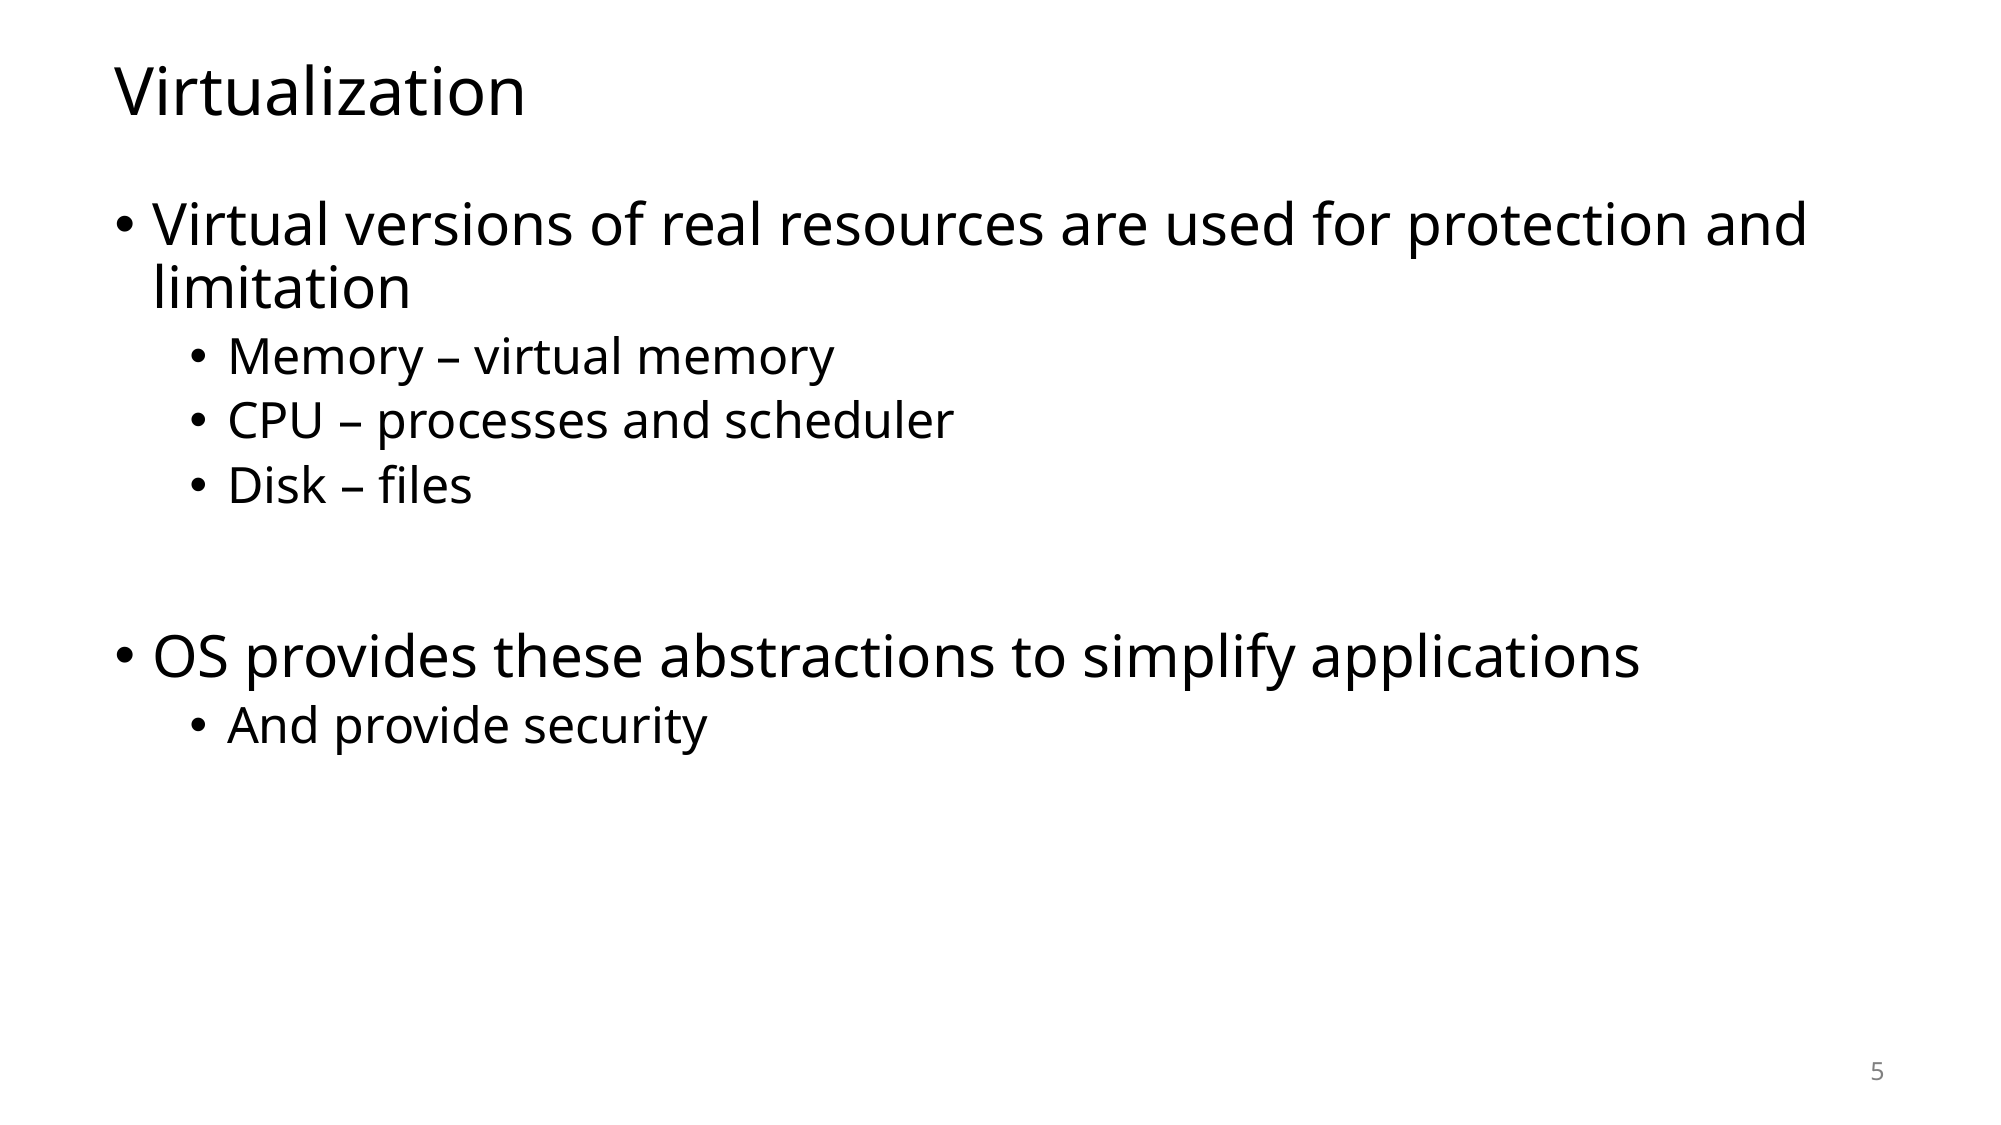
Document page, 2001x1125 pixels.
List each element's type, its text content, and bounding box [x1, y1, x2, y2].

title Virtualization [99, 37, 1900, 150]
slide_number 5 [1749, 1042, 1900, 1103]
list Virtual versions of real resources are used for protection and limitation Memory – virtual memory CPU – processes and scheduler Disk – files OS provides these abstractions to simplify applications And provide security [99, 187, 1900, 1013]
